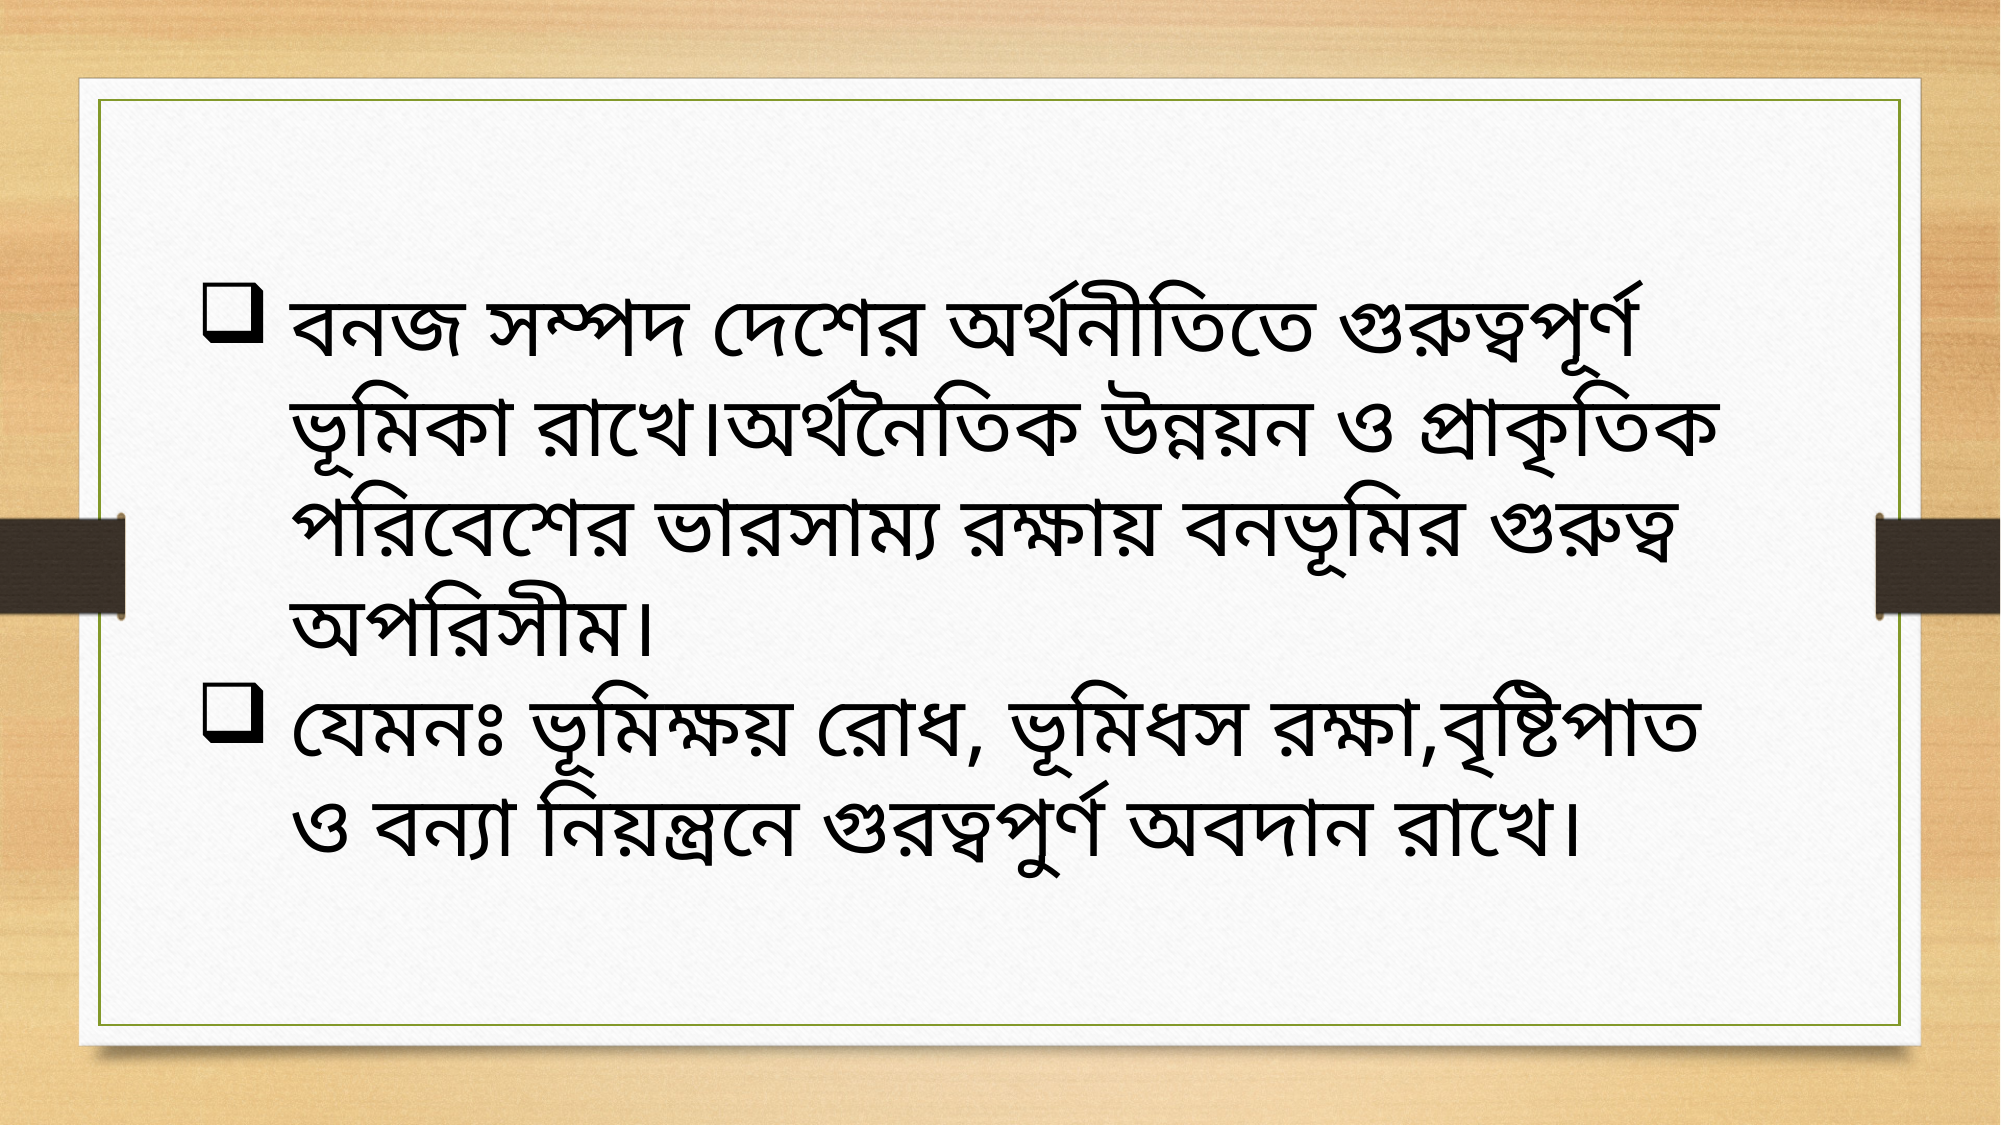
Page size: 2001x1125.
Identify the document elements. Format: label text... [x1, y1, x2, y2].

picture [0, 0, 2001, 1125]
text_box বনজ সম্পদ দেশের অর্থনীতিতে গুরুত্বপূর্ণ ভূমিকা রাখে।অর্থনৈতিক উন্নয়ন ও প্রাকৃতিক পরিবেশের ভারসাম্য রক্ষায় বনভূমির গুরুত্ব অপরিসীম। যেমনঃ ভূমিক্ষয় রোধ, ভূমিধস রক্ষা,বৃষ্টিপাত ও বন্যা নিয়ন্ত্রনে গুরত্বপুর্ণ অবদান রাখে। [181, 266, 1756, 881]
